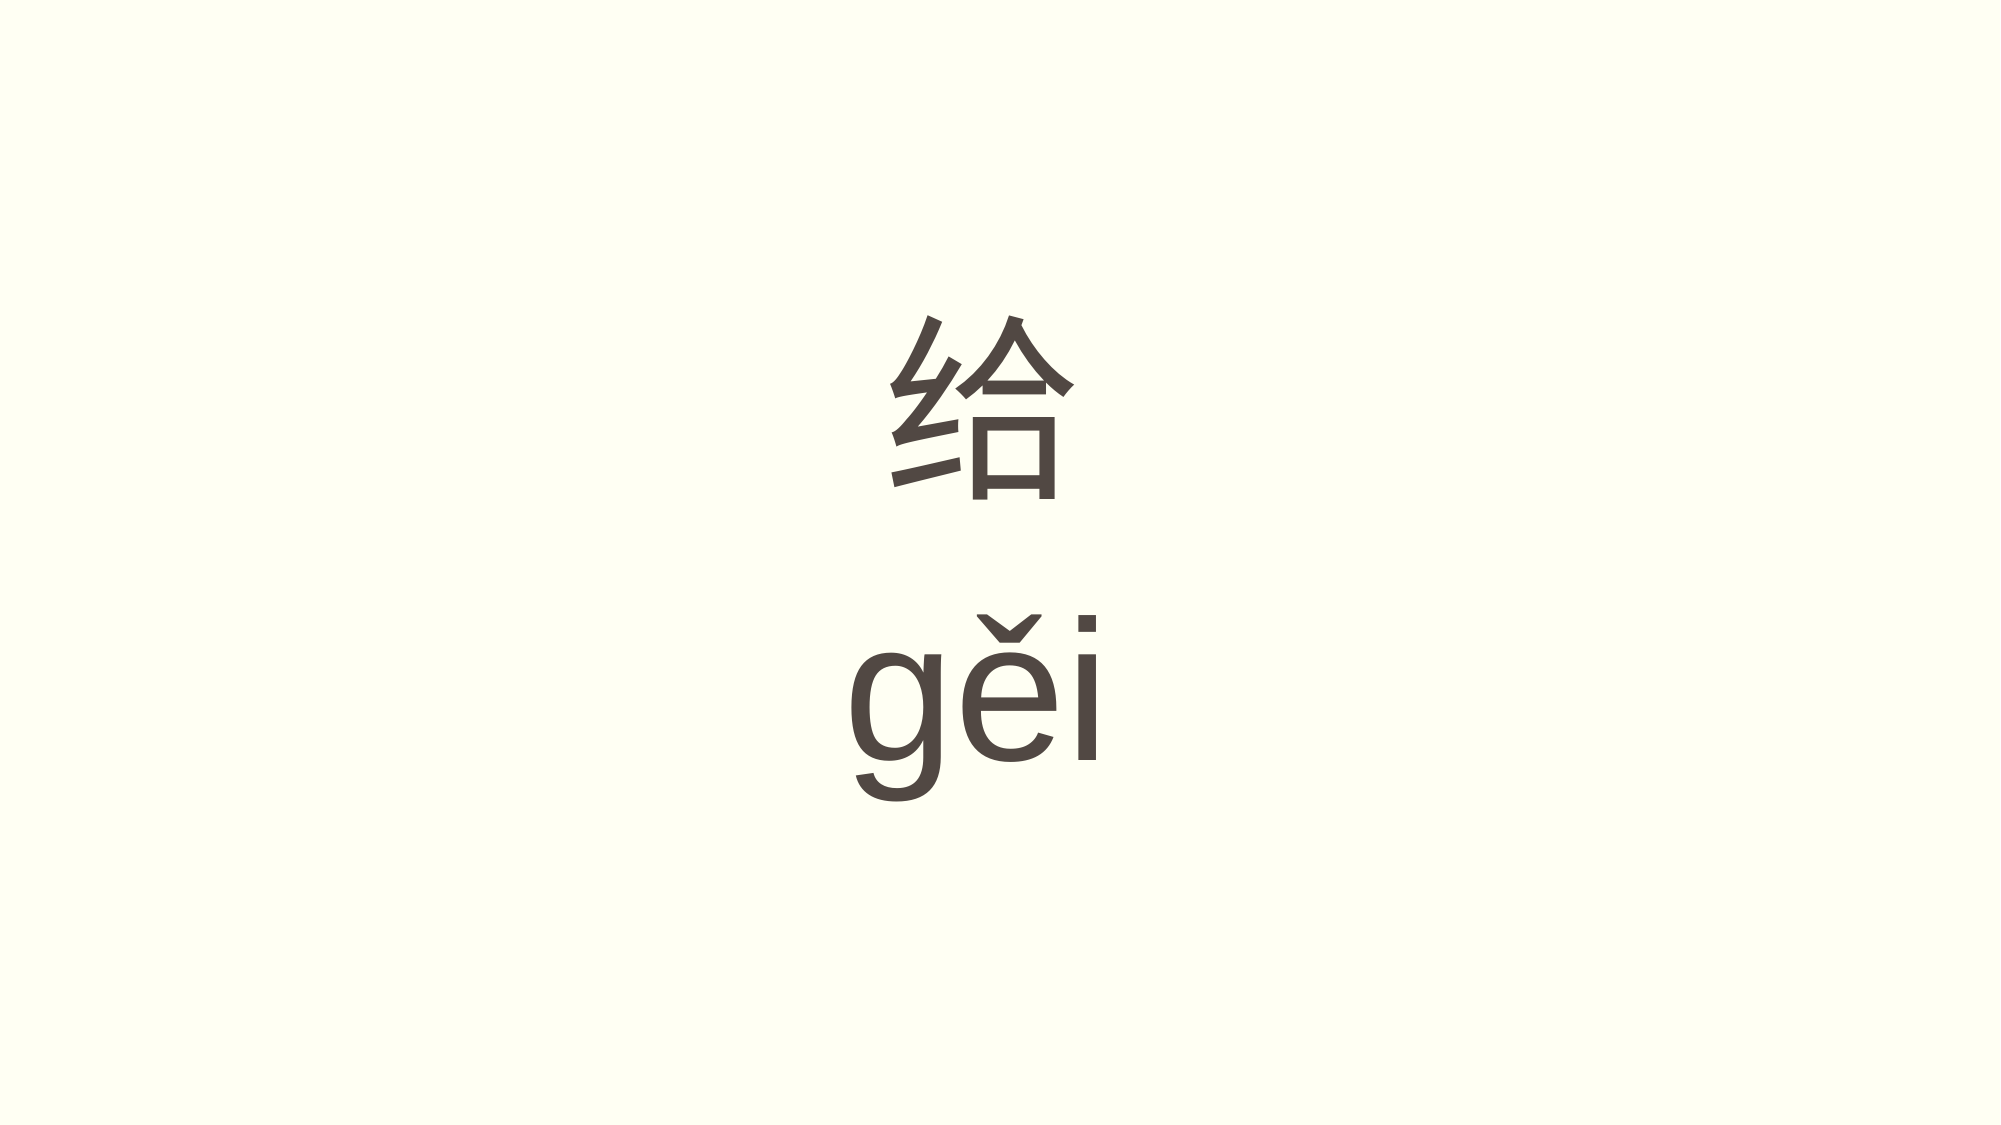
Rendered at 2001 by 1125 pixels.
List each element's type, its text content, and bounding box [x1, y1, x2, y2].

text_box 给 [471, 276, 1496, 532]
text_box gěi [828, 553, 1829, 808]
